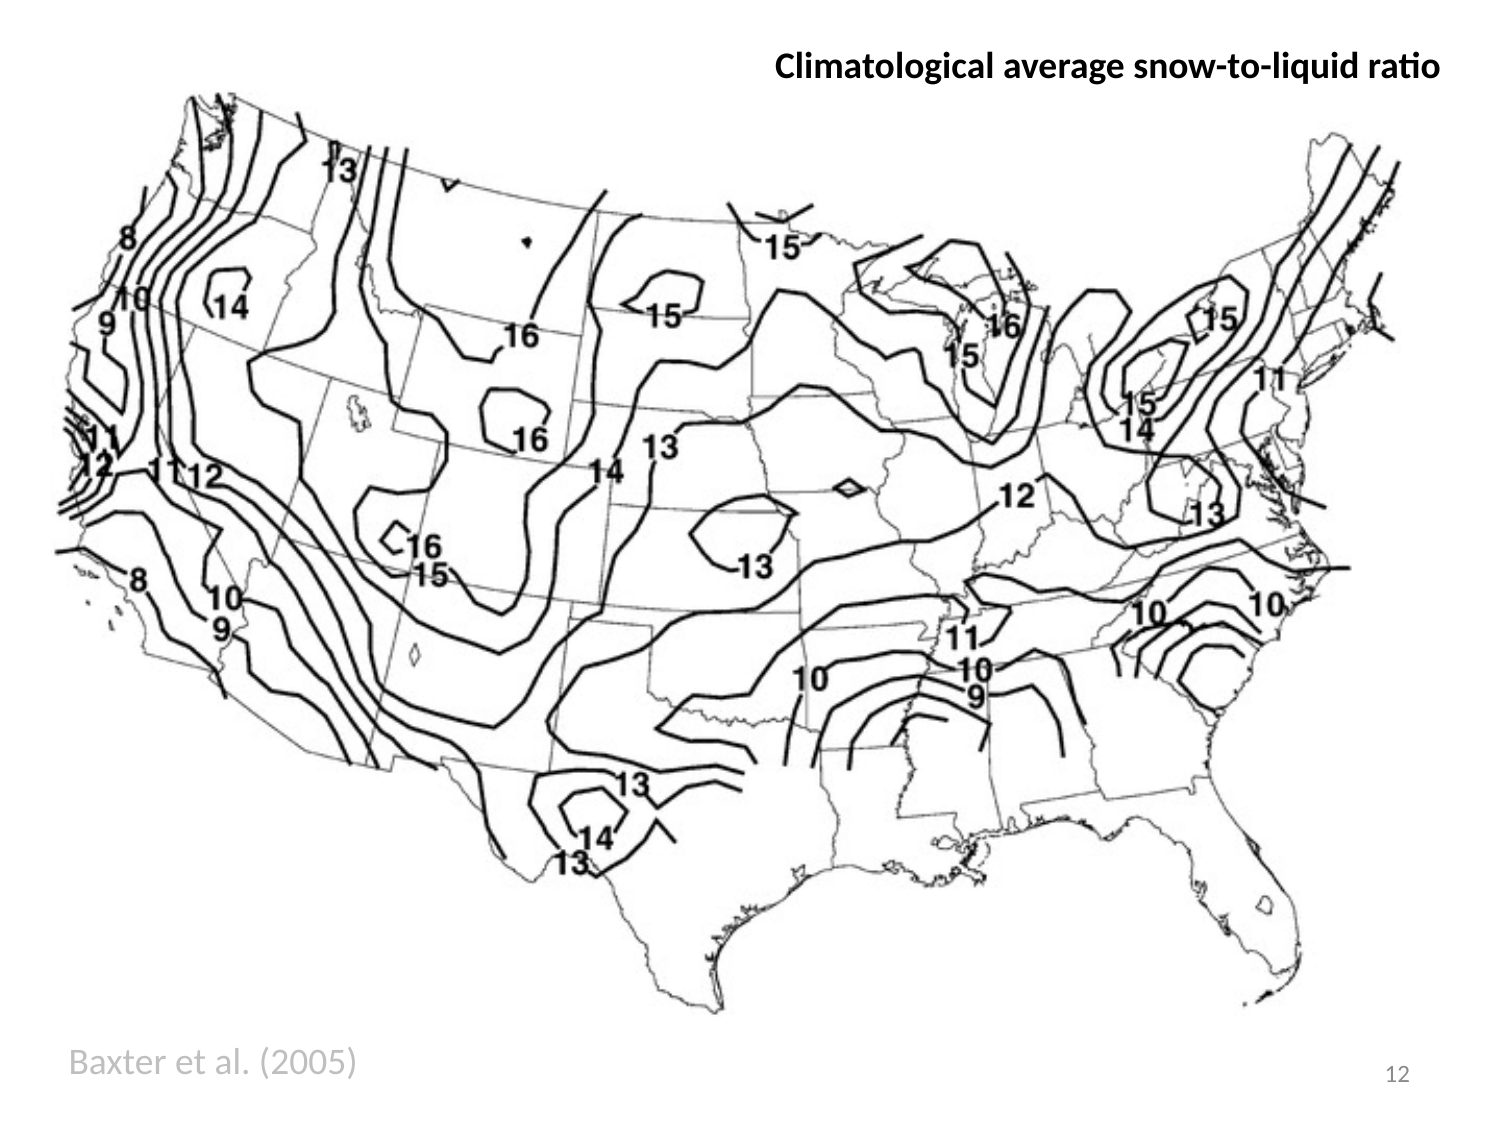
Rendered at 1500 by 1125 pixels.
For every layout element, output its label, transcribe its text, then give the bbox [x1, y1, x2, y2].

picture [51, 89, 1406, 1018]
text_box Baxter et al. (2005) [53, 1030, 373, 1090]
slide_number 12 [1074, 1042, 1425, 1103]
text_box Climatological average snow-to-liquid ratio [760, 33, 1457, 94]
